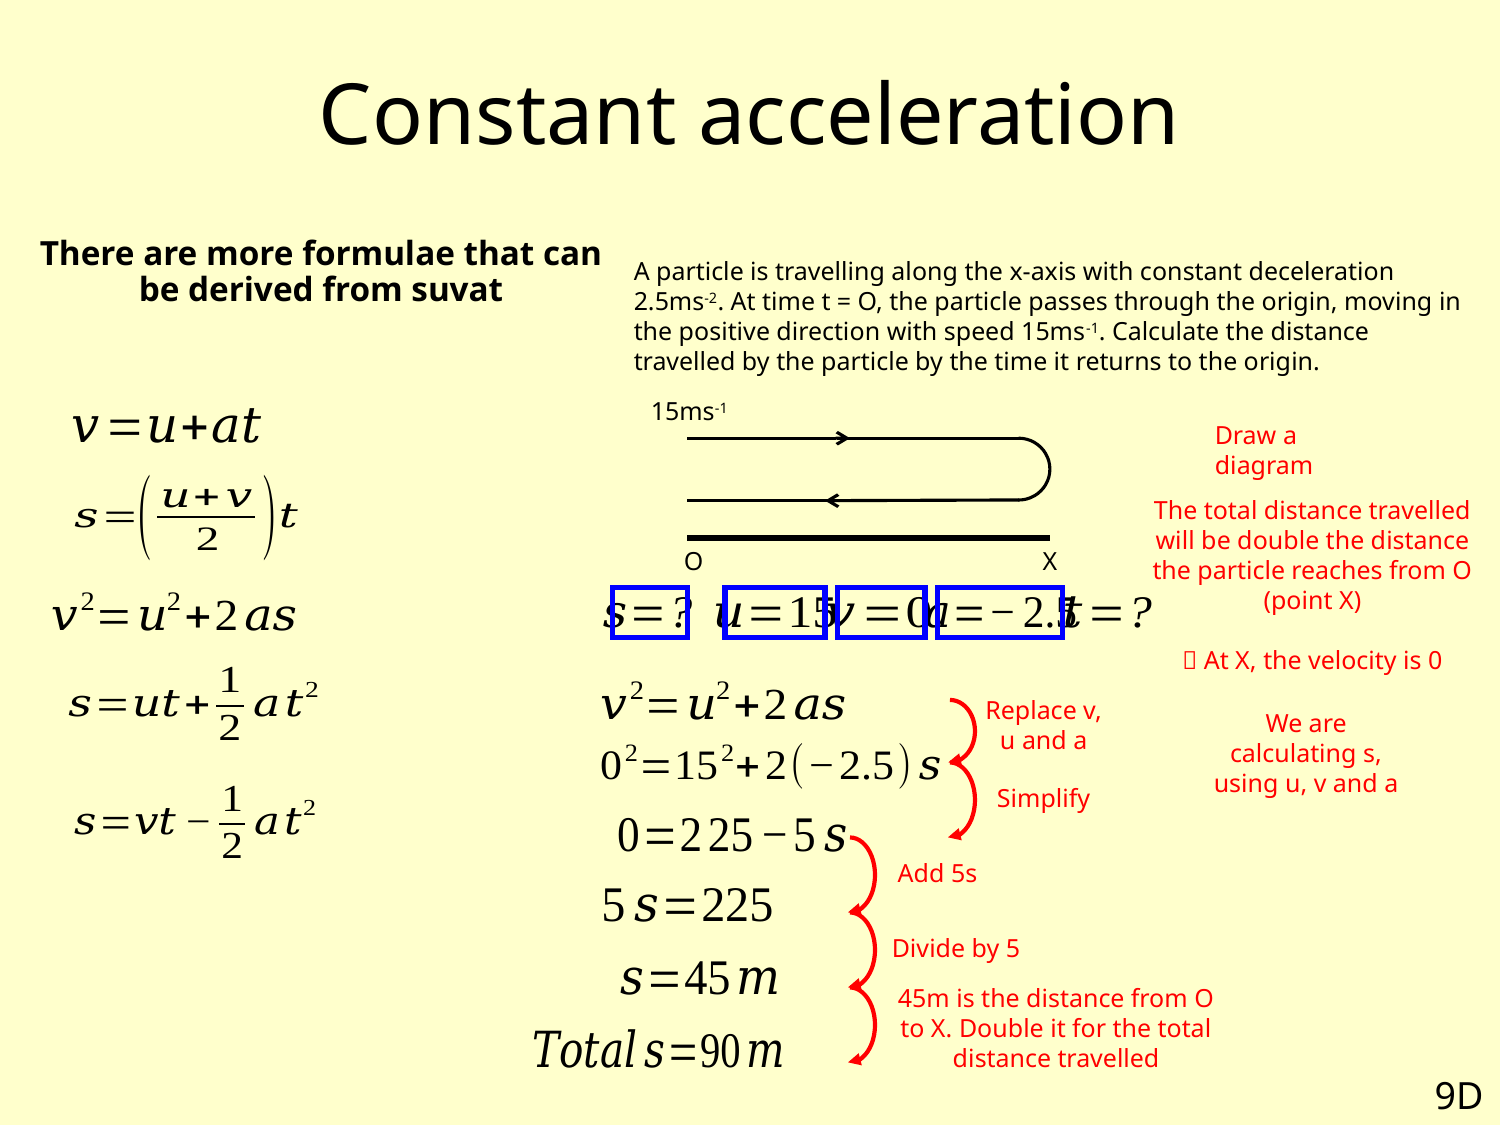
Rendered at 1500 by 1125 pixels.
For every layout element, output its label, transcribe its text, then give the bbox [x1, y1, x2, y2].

text_box We are calculating s, using u, v and a [1187, 699, 1425, 805]
text_box [724, 586, 826, 638]
text_box Add 5s [875, 849, 1000, 895]
text_box [848, 911, 874, 990]
text_box The total distance travelled will be double the distance the particle reaches from O (point X)  At X, the velocity is 0 [1137, 487, 1488, 682]
text_box [1018, 437, 1051, 501]
text_box Simplify [962, 774, 1125, 820]
text_box [948, 761, 972, 841]
text_box 9D [1419, 1064, 1499, 1125]
text_box [848, 836, 875, 915]
text_box [836, 586, 926, 638]
text_box [936, 586, 1063, 638]
text_box Divide by 5 [874, 924, 1038, 970]
text_box [948, 699, 962, 765]
text_box Replace v, u and a [962, 687, 1125, 763]
title Constant acceleration [103, 35, 1397, 199]
text_box A particle is travelling along the x-axis with constant deceleration 2.5ms-2. At time t = O, the particle passes through the origin, moving in the positive direction with speed 15ms-1. Calculate the distance travelled by the particle by the time it returns to the origin. [618, 248, 1482, 383]
text_box [848, 986, 874, 1066]
text_box X [1012, 538, 1088, 583]
text_box 15ms-1 [636, 388, 743, 433]
text_box Draw a diagram [1199, 412, 1413, 487]
list There are more formulae that can be derived from suvat [23, 229, 619, 1014]
text_box [611, 586, 688, 638]
text_box O [649, 538, 738, 583]
text_box 45m is the distance from O to X. Double it for the total distance travelled [874, 975, 1238, 1080]
